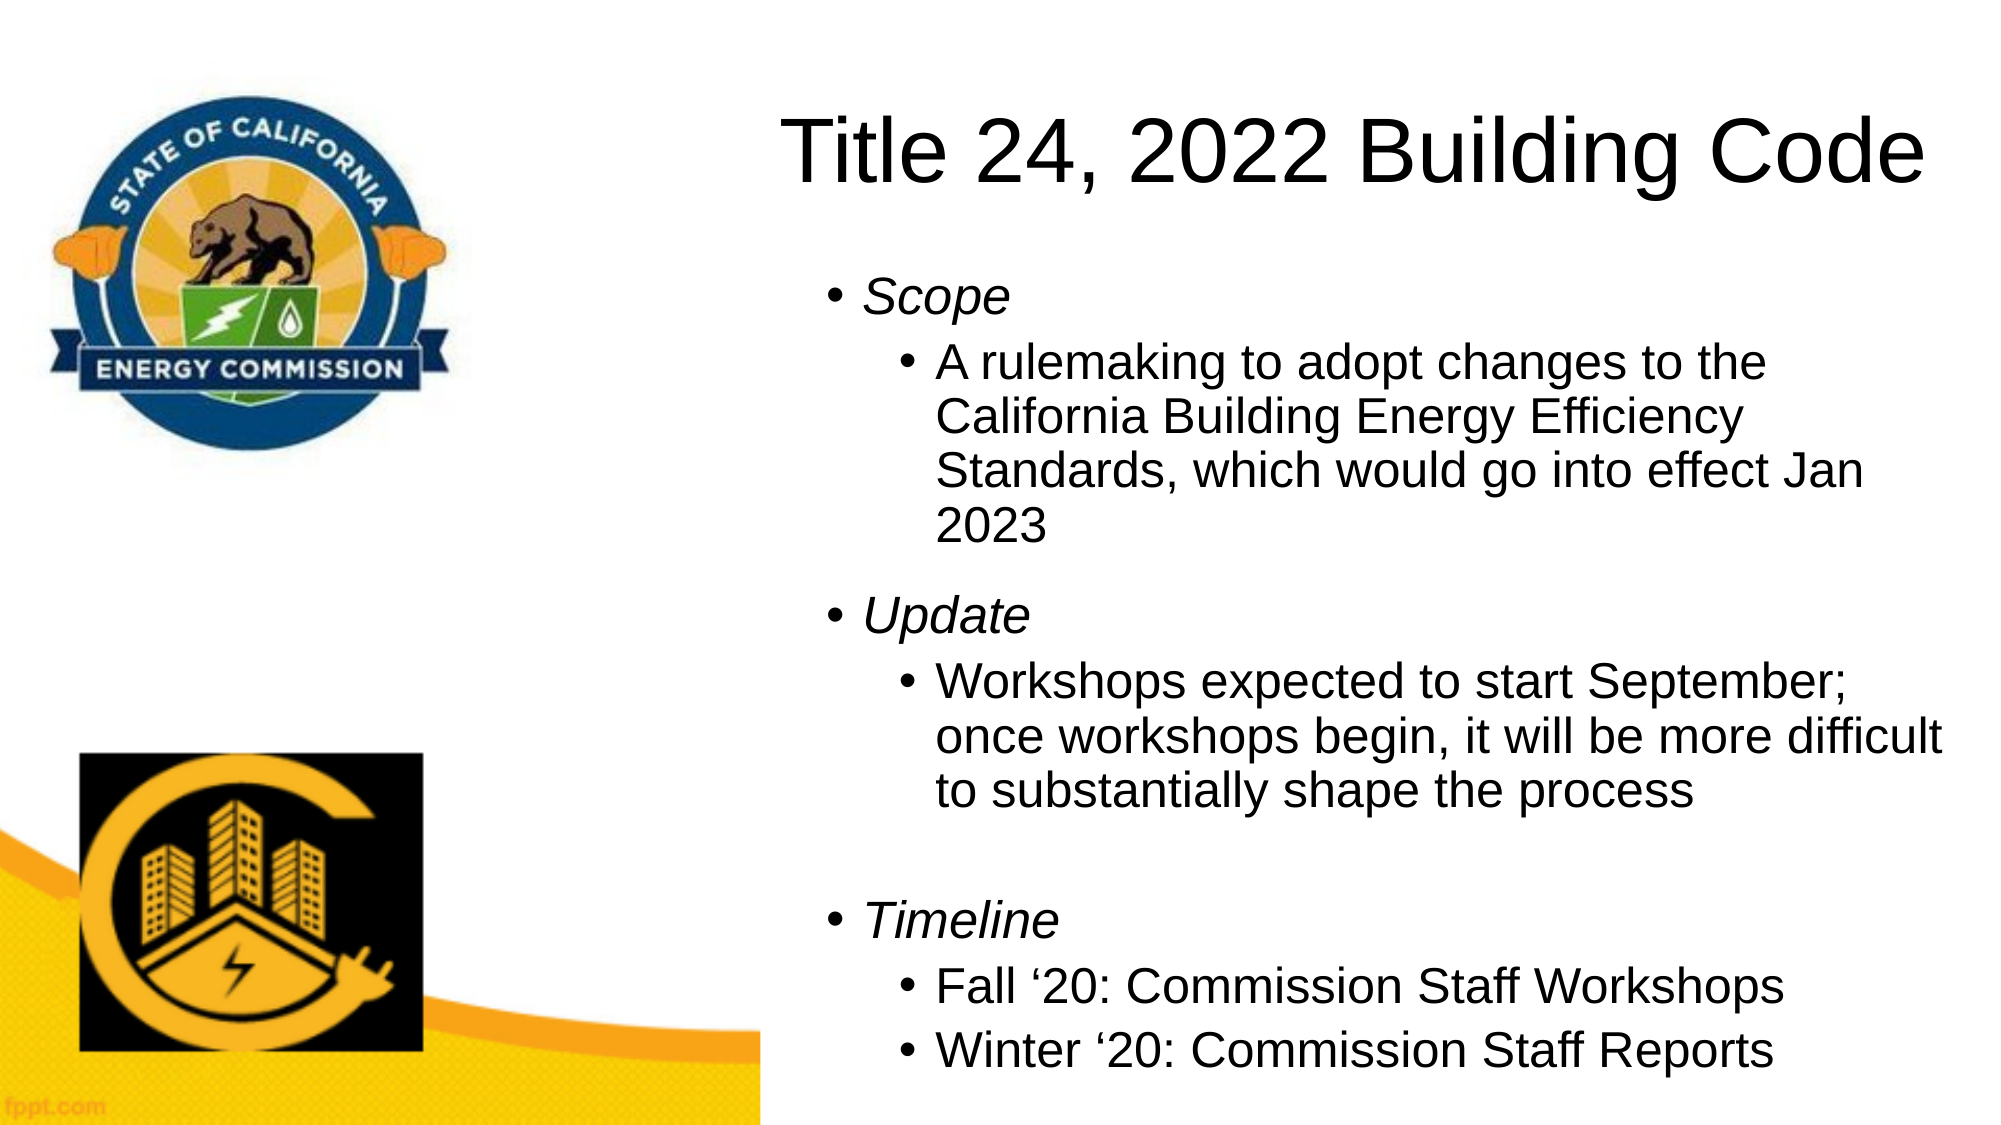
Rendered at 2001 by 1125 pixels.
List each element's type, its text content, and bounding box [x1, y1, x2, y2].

text_box Scope A rulemaking to adopt changes to the California Building Energy Efficiency Standards, which would go into effect Jan 2023 Update Workshops expected to start September; once workshops begin, it will be more difficult to substantially shape the process Timeline Fall ‘20: Commission Staff Workshops Winter ‘20: Commission Staff Reports [811, 261, 1969, 1087]
picture [0, 0, 761, 1125]
title Title 24, 2022 Building Code [761, 43, 2000, 262]
